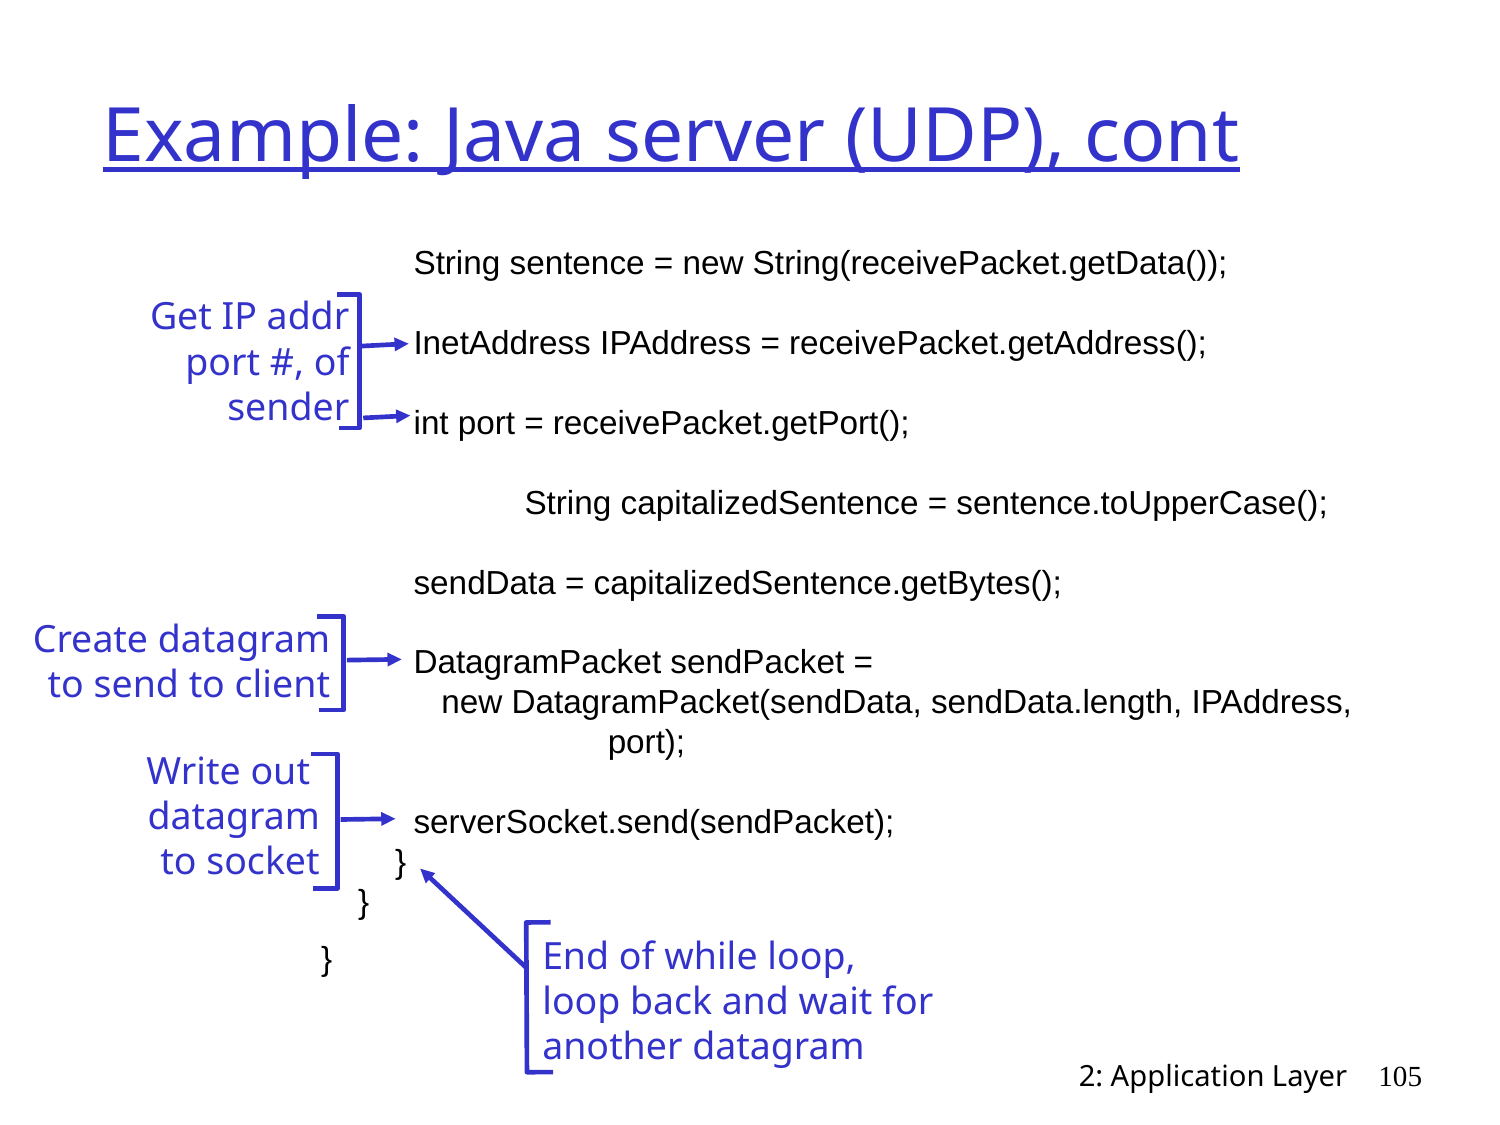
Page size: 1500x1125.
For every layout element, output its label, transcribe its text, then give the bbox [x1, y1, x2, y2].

text_box [310, 753, 338, 889]
text_box End of while loop, loop back and wait for another datagram [527, 924, 949, 1074]
text_box Create datagram to send to client [18, 607, 346, 713]
footer 2: Application Layer [887, 1049, 1362, 1125]
text_box [346, 653, 402, 666]
text_box [317, 616, 344, 711]
text_box [337, 294, 360, 429]
text_box Write out datagram to socket [131, 739, 335, 890]
text_box [361, 338, 409, 351]
text_box [340, 812, 396, 826]
text_box [526, 922, 554, 1073]
text_box String sentence = new String(receivePacket.getData()); InetAddress IPAddress = receivePacket.getAddress(); int port = receivePacket.getPort(); String capitalizedSentence = sentence.toUpperCase(); sendData = capitalizedSentence.getBytes(); DatagramPacket sendPacket = new DatagramPacket(sendData, sendData.length, IPAddress, port); serverSocket.send(sendPacket); } } } [306, 194, 1378, 988]
text_box Get IP addr port #, of sender [20, 285, 365, 435]
text_box [363, 410, 411, 423]
text_box [420, 868, 527, 968]
slide_number 105 [1362, 1049, 1438, 1125]
title Example: Java server (UDP), cont [87, 37, 1363, 226]
